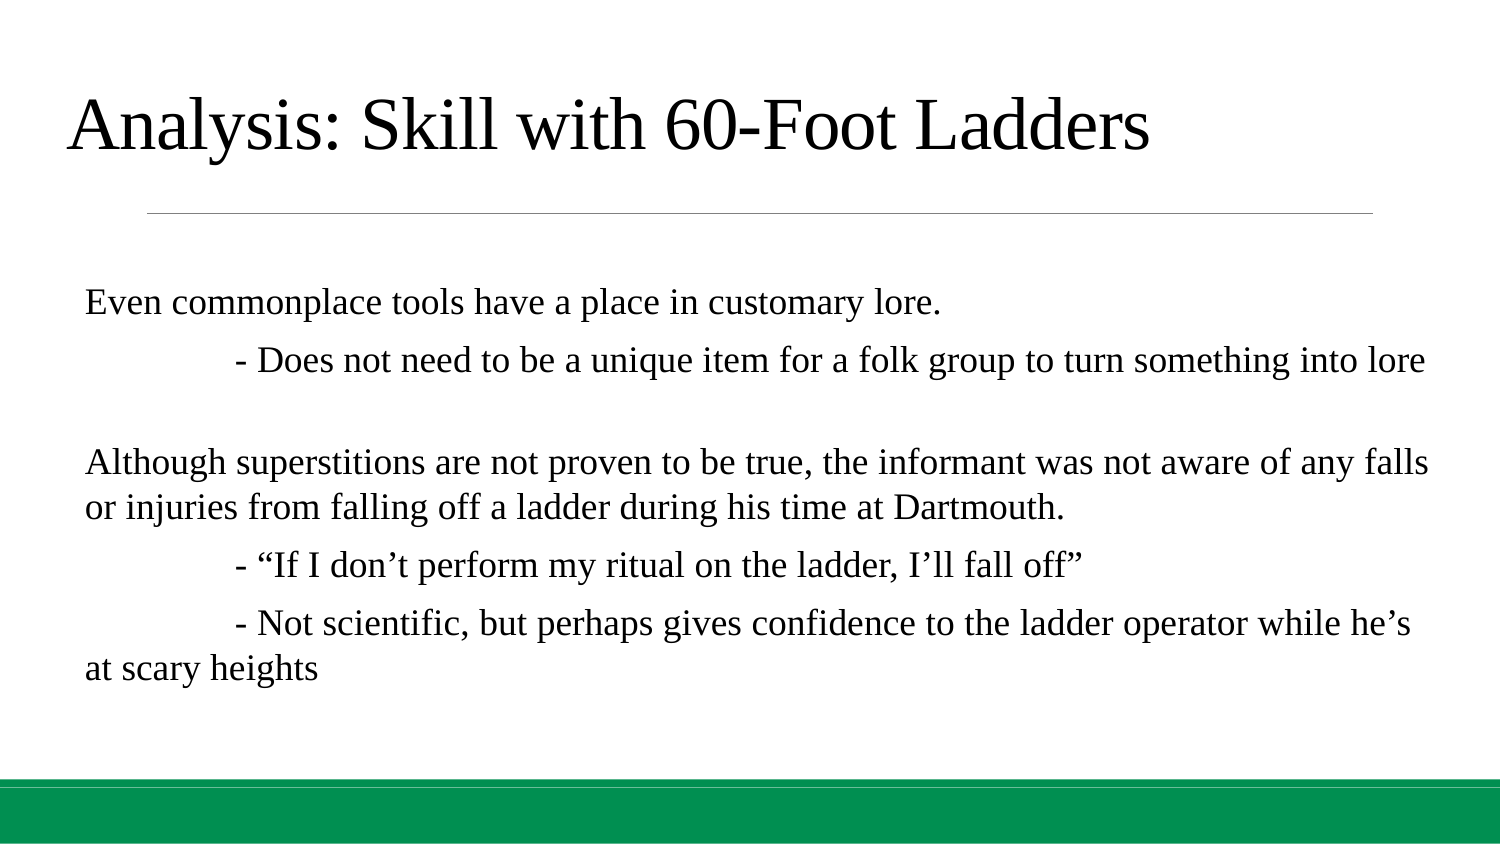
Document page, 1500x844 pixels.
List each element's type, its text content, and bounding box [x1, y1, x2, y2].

title Analysis: Skill with 60-Foot Ladders [51, 72, 1449, 167]
list Even commonplace tools have a place in customary lore. - Does not need to be a unique item for a folk group to turn something into lore Although superstitions are not proven to be true, the informant was not aware of any falls or injuries from falling off a ladder during his time at Dartmouth. - “If I don’t perform my ritual on the ladder, I’ll fall off” - Not scientific, but perhaps gives confidence to the ladder operator while he’s at scary heights [51, 189, 1449, 750]
